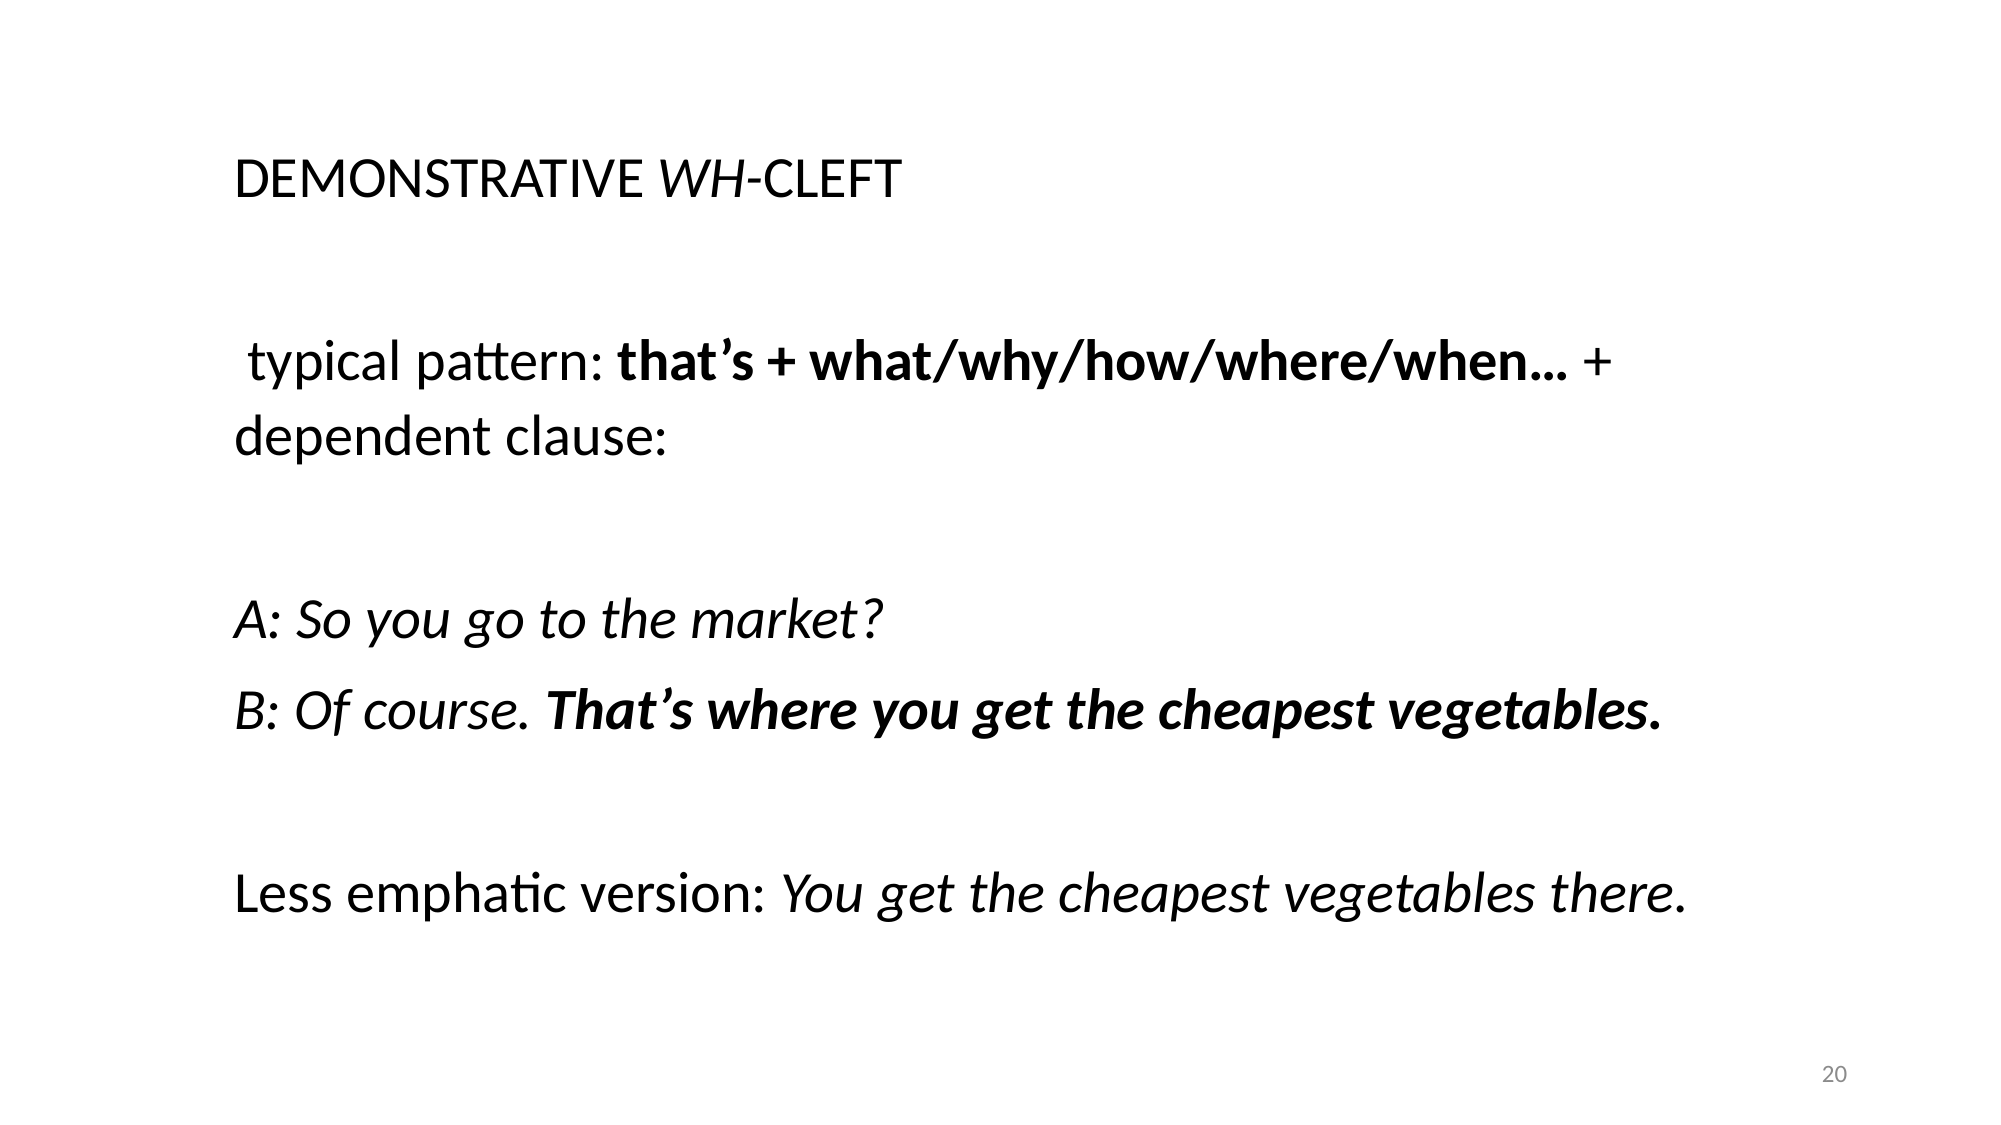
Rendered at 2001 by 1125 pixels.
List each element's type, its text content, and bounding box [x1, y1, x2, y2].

slide_number 20 [1412, 1042, 1863, 1103]
text_box DEMONSTRATIVE WH-CLEFT typical pattern: that’s + what/why/how/where/when… + dependent clause: A: So you go to the market? B: Of course. That’s where you get the cheapest vegetables. Less emphatic version: You get the cheapest vegetables there. [219, 127, 1821, 932]
